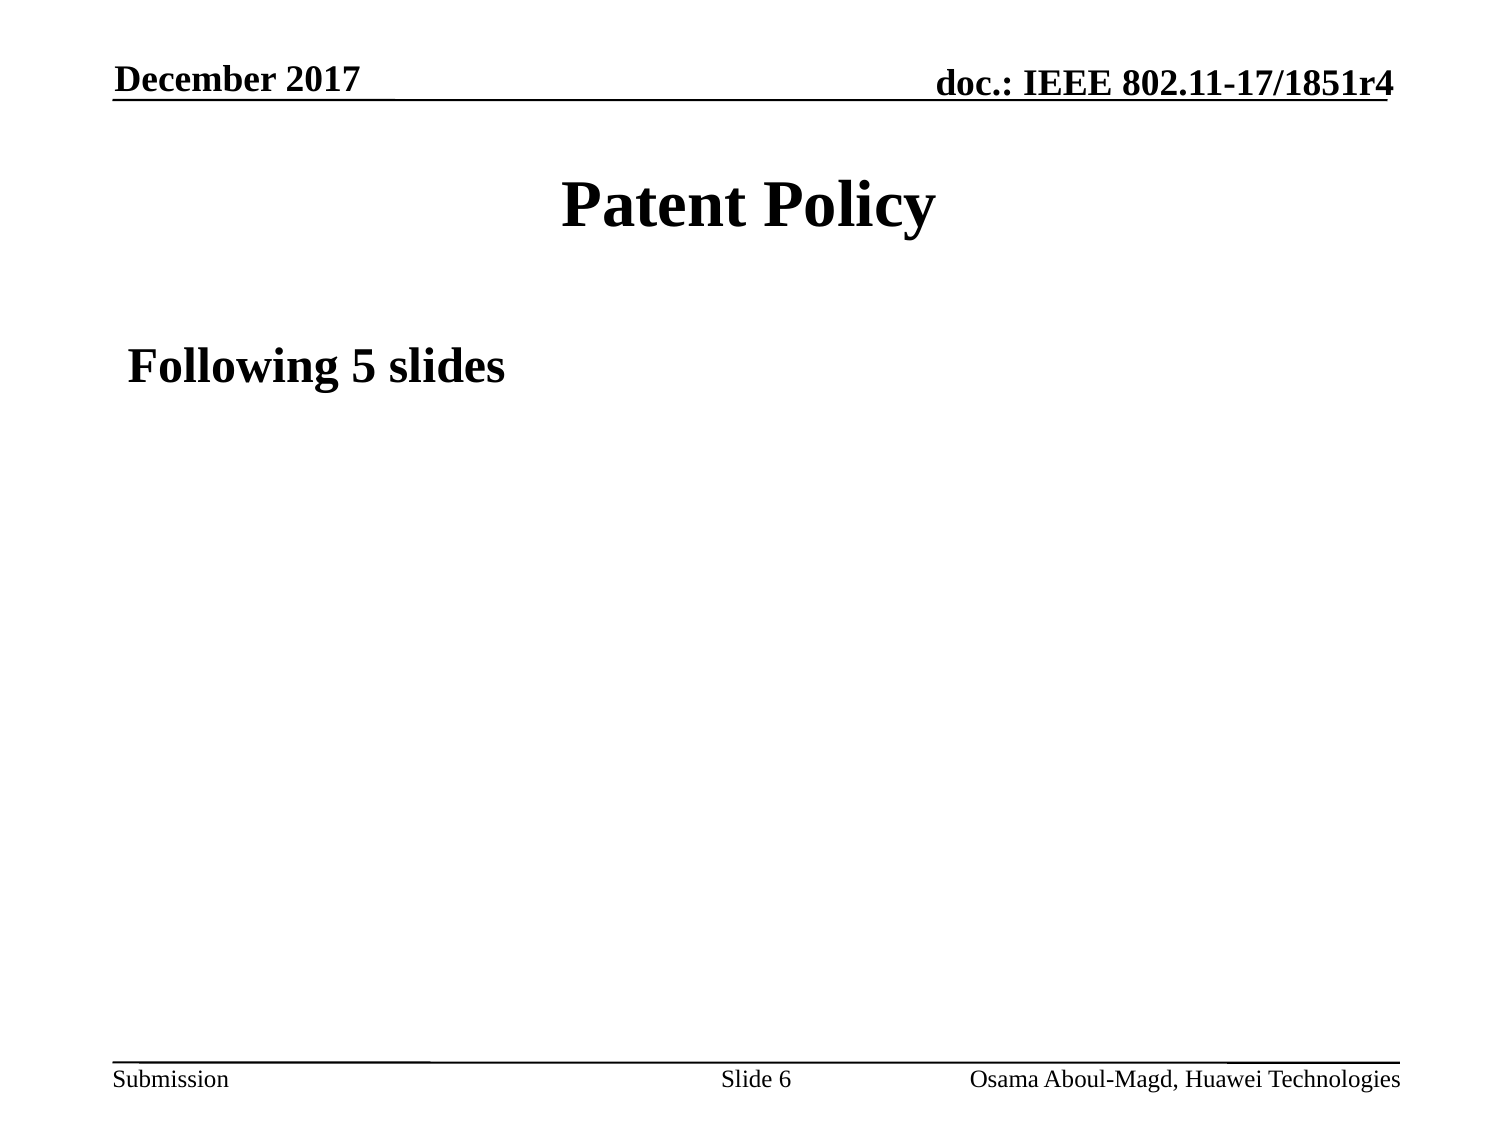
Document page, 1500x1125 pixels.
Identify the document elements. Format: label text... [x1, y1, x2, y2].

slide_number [114, 54, 423, 100]
footer Osama Aboul-Magd, Huawei Technologies [878, 1061, 1402, 1093]
list Following 5 slides [112, 324, 1388, 1000]
slide_number Slide 6 [712, 1061, 800, 1123]
title Patent Policy [112, 112, 1388, 288]
